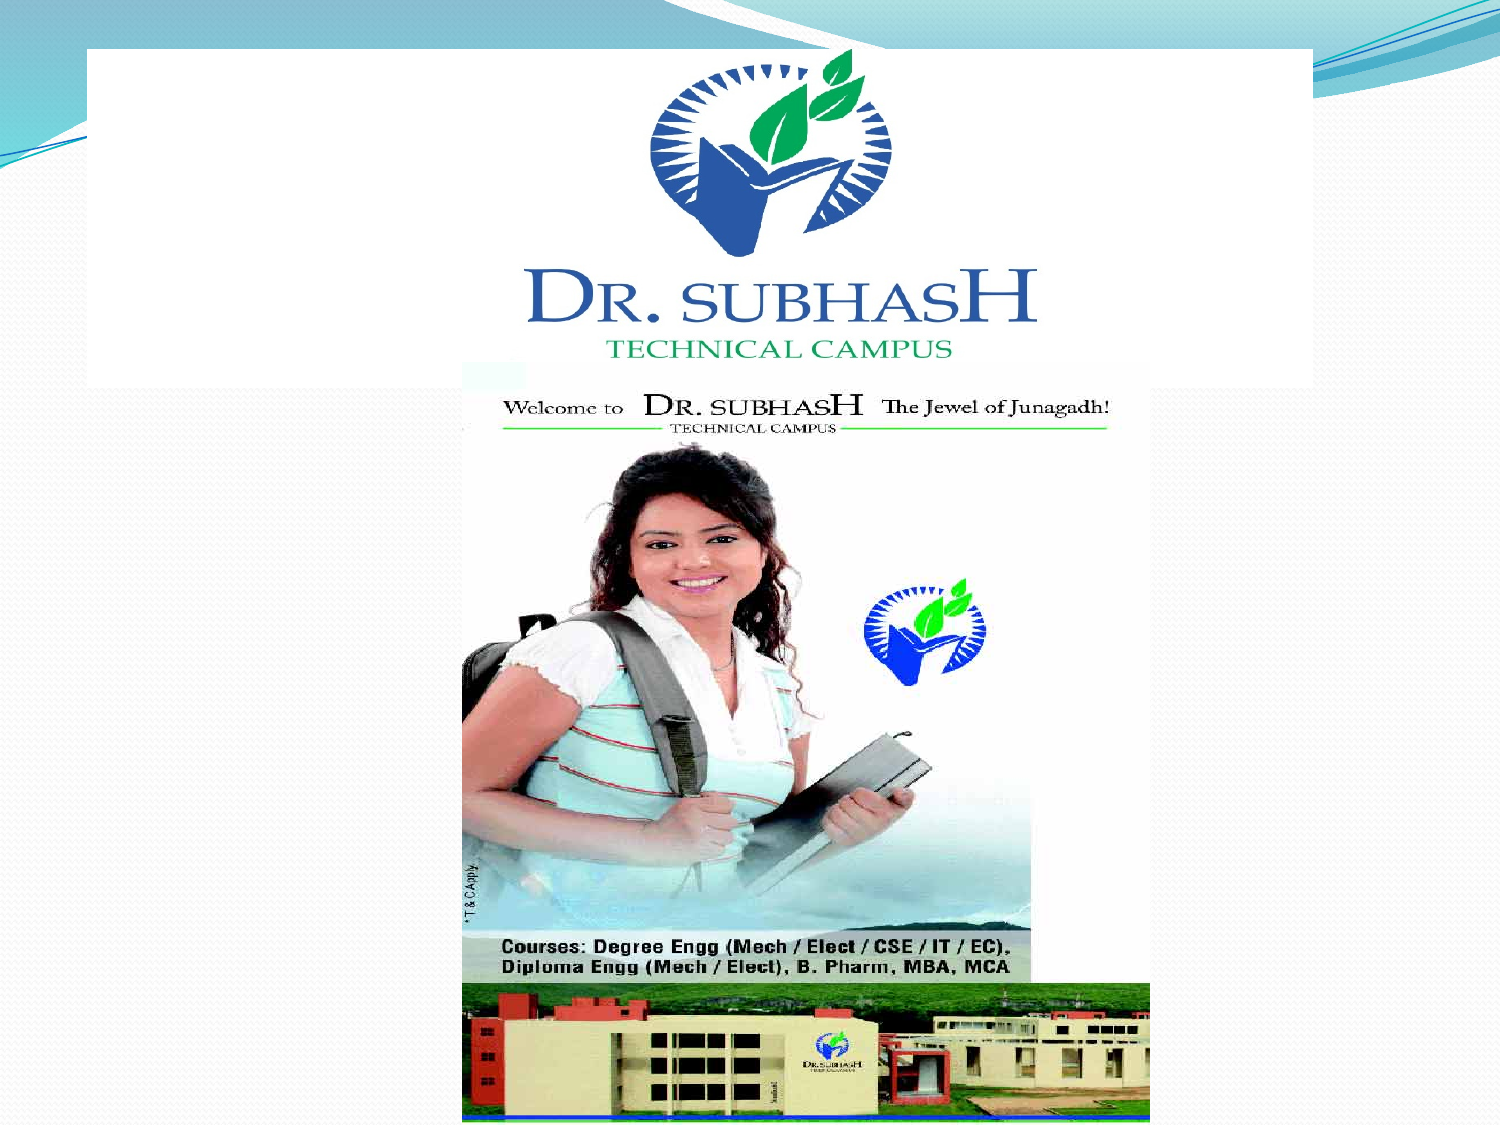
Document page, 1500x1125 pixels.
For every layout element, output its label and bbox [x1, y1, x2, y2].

list [87, 49, 1313, 388]
picture [462, 362, 1151, 1125]
